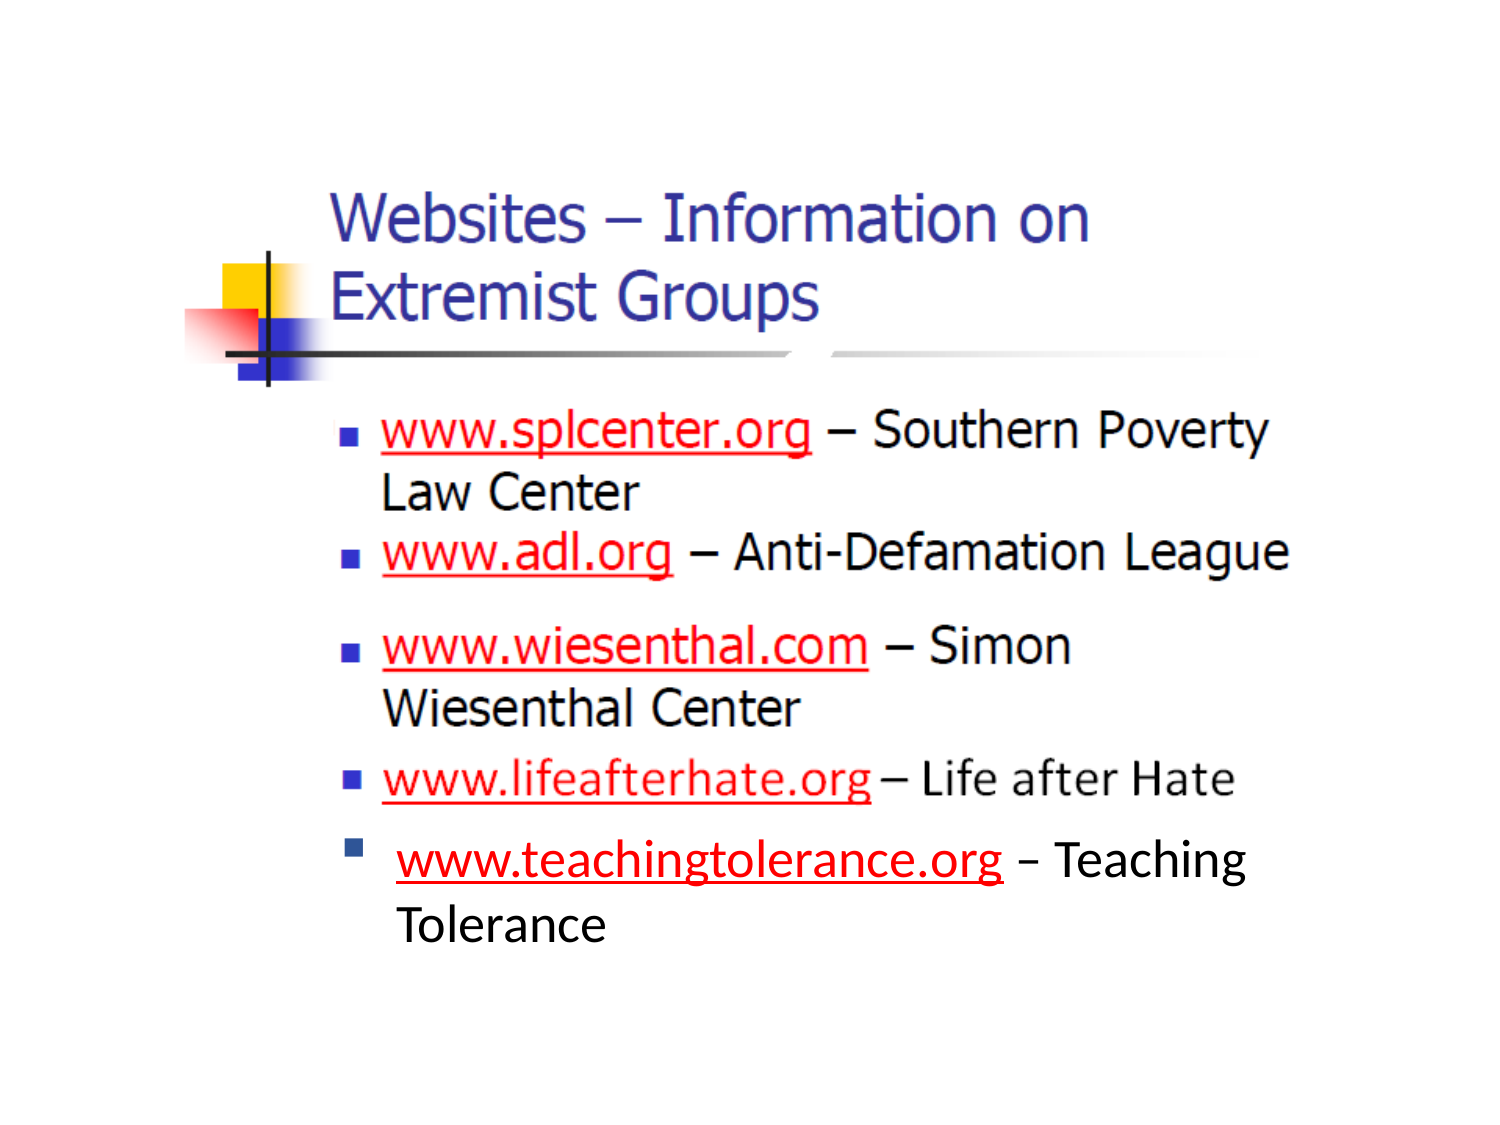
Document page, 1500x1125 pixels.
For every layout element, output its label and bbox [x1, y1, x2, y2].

picture [171, 126, 1338, 999]
